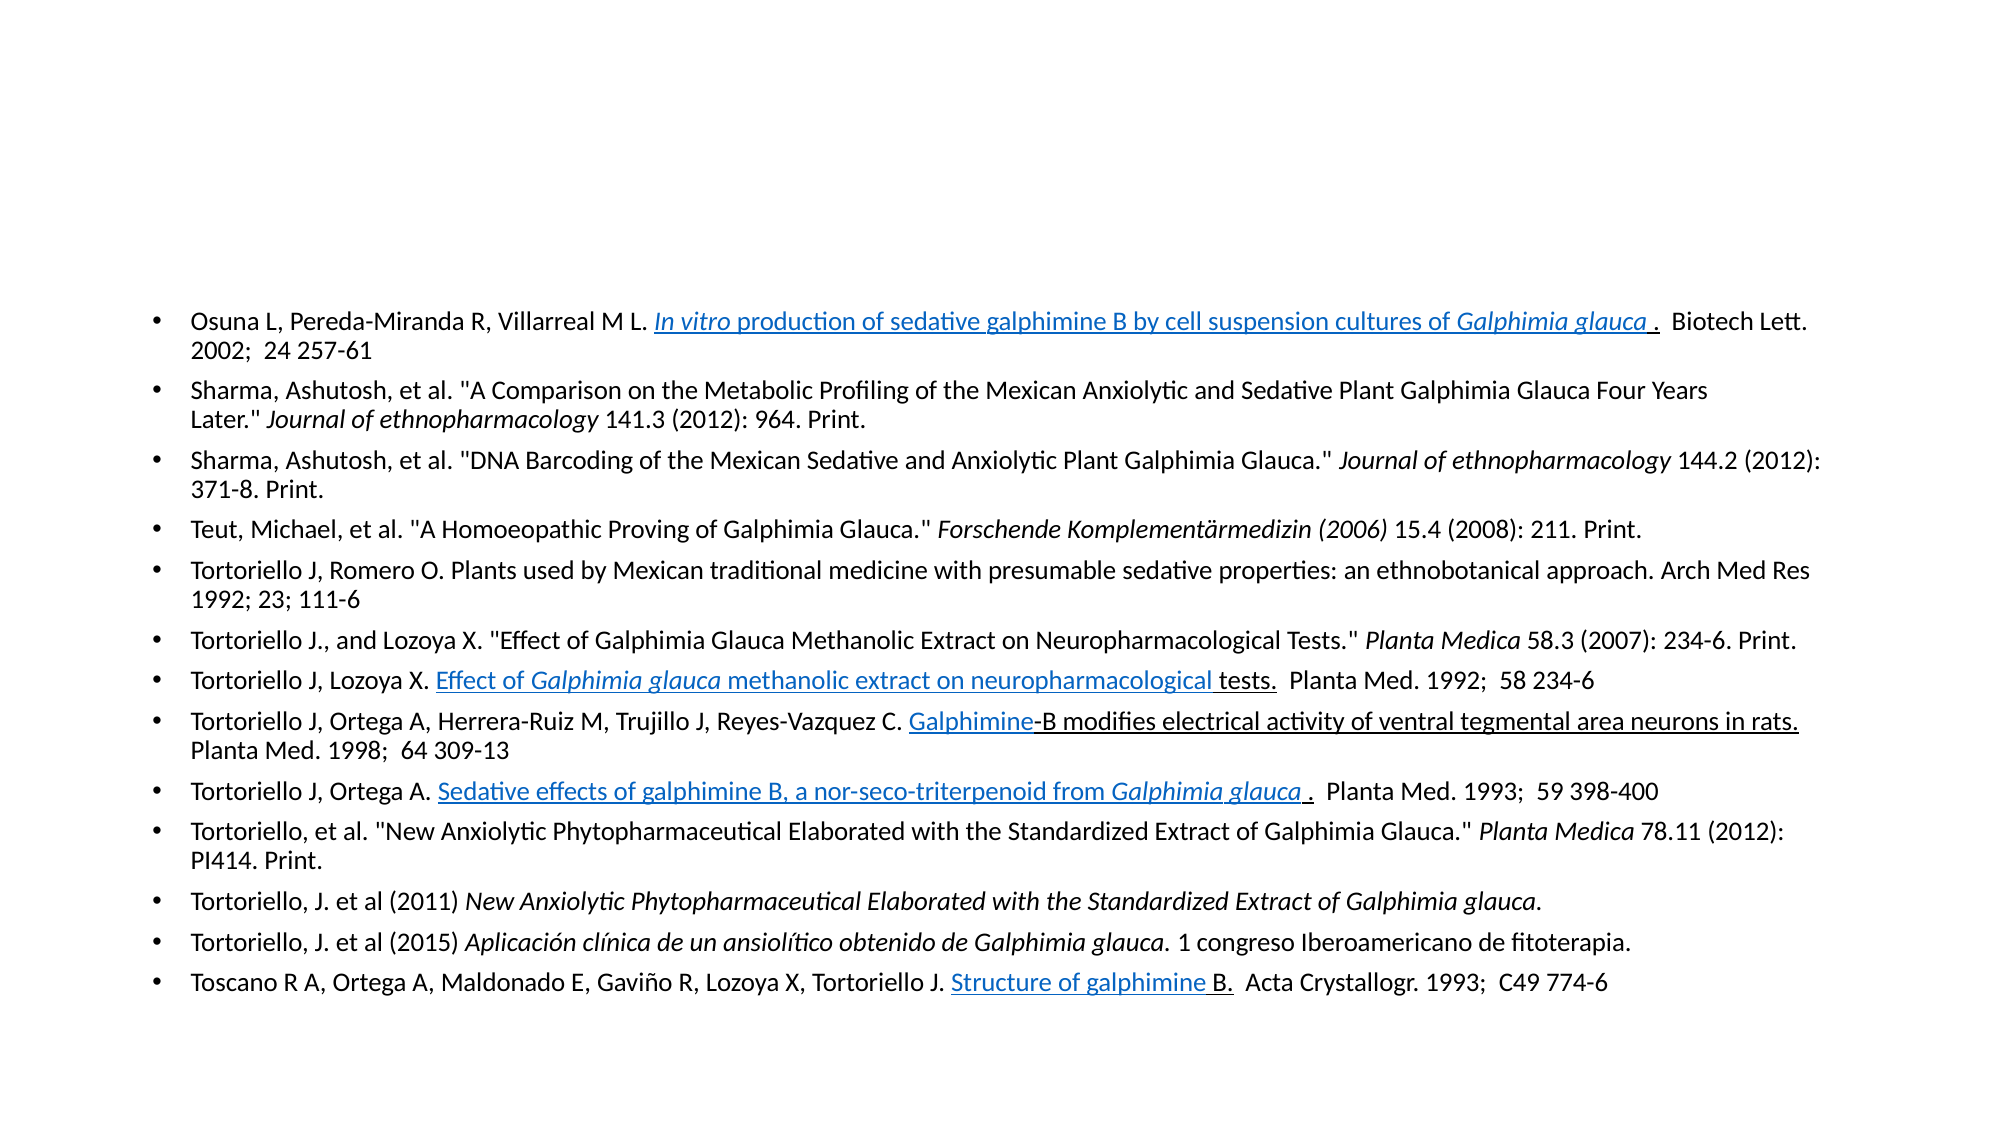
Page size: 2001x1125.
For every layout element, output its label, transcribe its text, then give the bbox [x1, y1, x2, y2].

list Osuna L, Pereda-Miranda R, Villarreal M L. In vitro production of sedative galphimine B by cell suspension cultures of Galphimia glauca . Biotech Lett. 2002; 24 257-61 Sharma, Ashutosh, et al. "A Comparison on the Metabolic Profiling of the Mexican Anxiolytic and Sedative Plant Galphimia Glauca Four Years Later." Journal of ethnopharmacology 141.3 (2012): 964. Print. Sharma, Ashutosh, et al. "DNA Barcoding of the Mexican Sedative and Anxiolytic Plant Galphimia Glauca." Journal of ethnopharmacology 144.2 (2012): 371-8. Print. Teut, Michael, et al. "A Homoeopathic Proving of Galphimia Glauca." Forschende Komplementärmedizin (2006) 15.4 (2008): 211. Print. Tortoriello J, Romero O. Plants used by Mexican traditional medicine with presumable sedative properties: an ethnobotanical approach. Arch Med Res 1992; 23; 111-6 Tortoriello J., and Lozoya X. "Effect of Galphimia Glauca Methanolic Extract on Neuropharmacological Tests." Planta Medica 58.3 (2007): 234-6. Print. Tortoriello J, Lozoya X. Effect of Galphimia glauca methanolic extract on neuropharmacological tests. Planta Med. 1992; 58 234-6 Tortoriello J, Ortega A, Herrera-Ruiz M, Trujillo J, Reyes-Vazquez C. Galphimine-B modifies electrical activity of ventral tegmental area neurons in rats. Planta Med. 1998; 64 309-13 Tortoriello J, Ortega A. Sedative effects of galphimine B, a nor-seco-triterpenoid from Galphimia glauca . Planta Med. 1993; 59 398-400 Tortoriello, et al. "New Anxiolytic Phytopharmaceutical Elaborated with the Standardized Extract of Galphimia Glauca." Planta Medica 78.11 (2012): PI414. Print. Tortoriello, J. et al (2011) New Anxiolytic Phytopharmaceutical Elaborated with the Standardized Extract of Galphimia glauca. Tortoriello, J. et al (2015) Aplicación clínica de un ansiolítico obtenido de Galphimia glauca. 1 congreso Iberoamericano de fitoterapia. Toscano R A, Ortega A, Maldonado E, Gaviño R, Lozoya X, Tortoriello J. Structure of galphimine B. Acta Crystallogr. 1993; C49 774-6 [137, 299, 1863, 1014]
